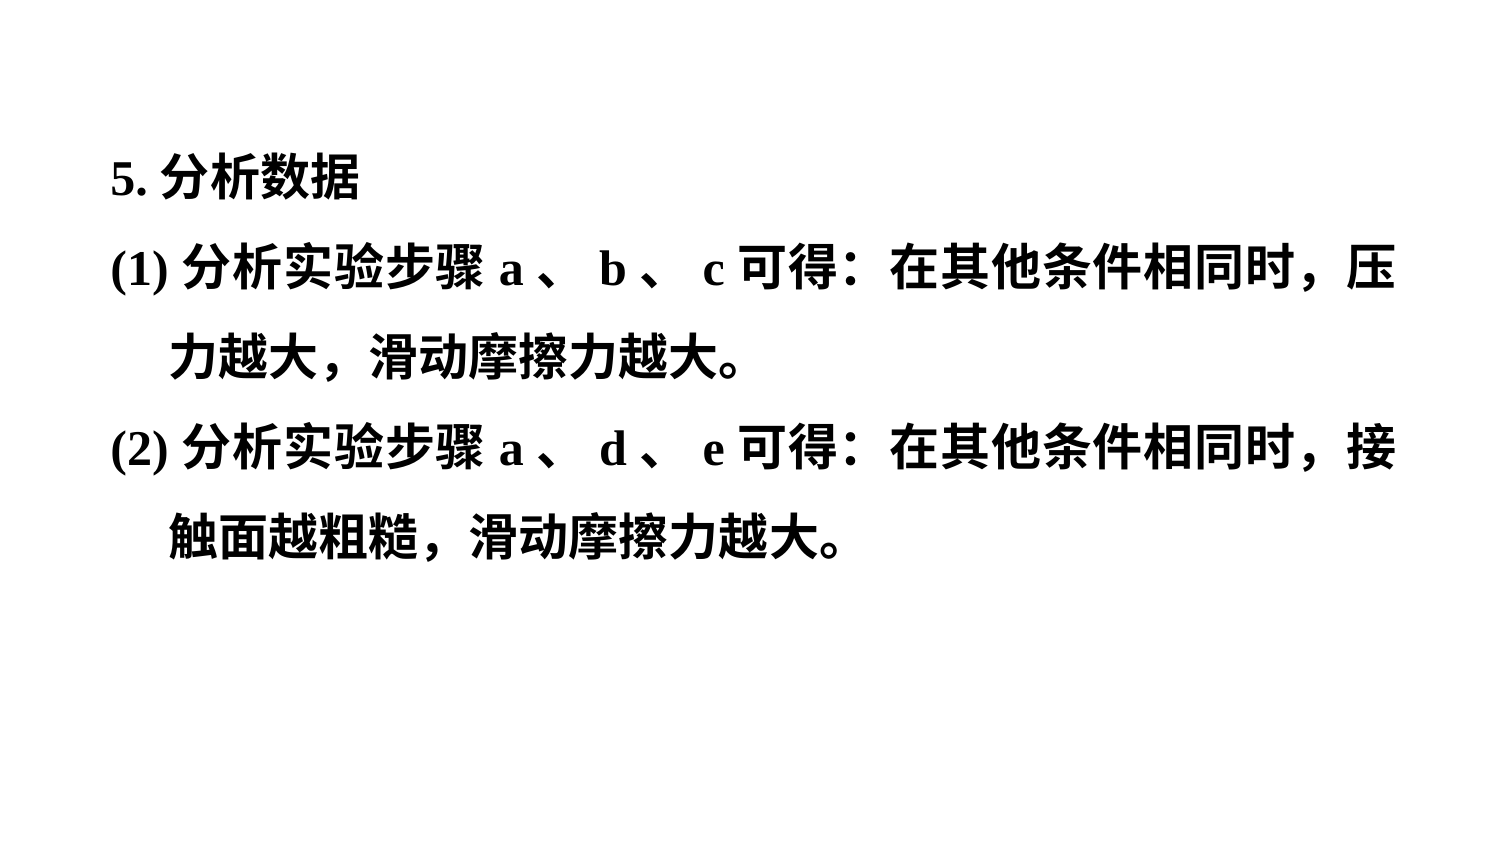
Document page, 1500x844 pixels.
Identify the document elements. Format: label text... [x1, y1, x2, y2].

text_box 5.分析数据 (1)分析实验步骤a、b、c可得：在其他条件相同时，压力越大，滑动摩擦力越大。 (2)分析实验步骤a、d、e可得：在其他条件相同时，接触面越粗糙，滑动摩擦力越大。 [95, 108, 1412, 573]
